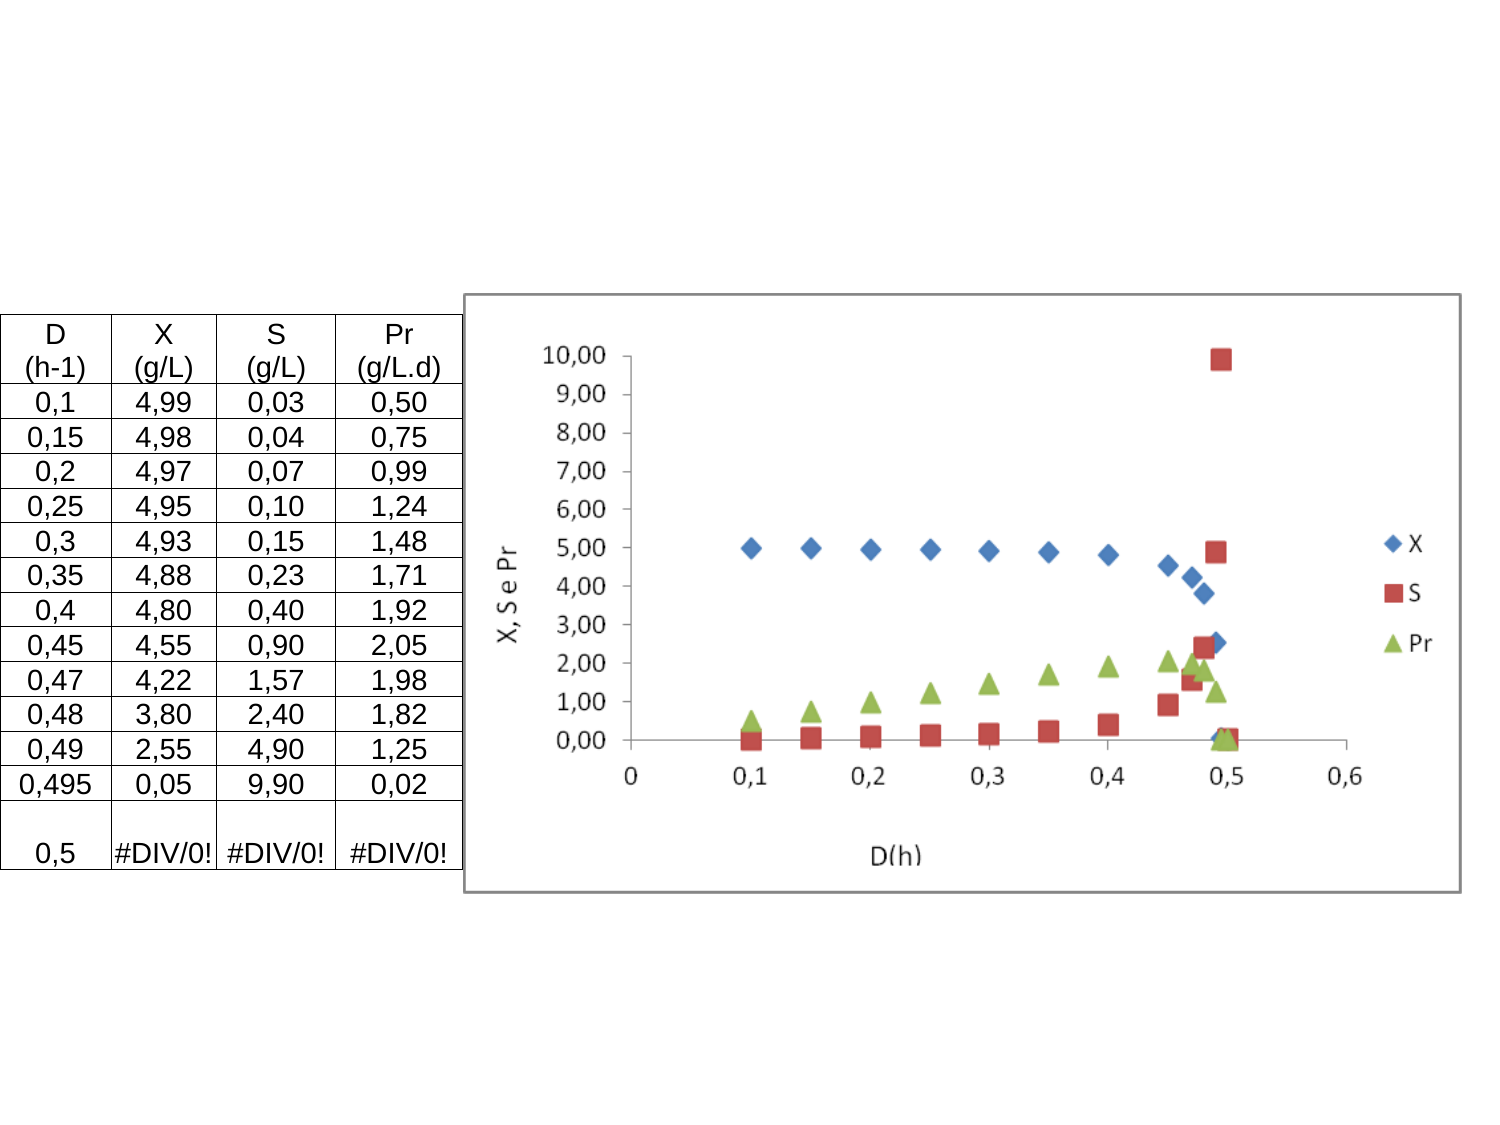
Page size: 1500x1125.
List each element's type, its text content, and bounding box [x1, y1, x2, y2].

table_cell 1,71 [336, 558, 457, 592]
table_header X (g/L) [112, 315, 216, 383]
table_header S (g/L) [217, 315, 335, 383]
table_cell 4,99 [112, 384, 216, 418]
table_header D (h-1) [1, 315, 111, 383]
table_cell 0,15 [217, 523, 335, 557]
table_cell 0,23 [217, 558, 335, 592]
table_cell 0,25 [1, 489, 111, 522]
table_cell 1,82 [336, 697, 457, 731]
table_cell 0,50 [336, 384, 457, 418]
table_cell 0,45 [1, 627, 111, 661]
table_cell 0,47 [1, 662, 111, 696]
table_cell 4,22 [112, 662, 216, 696]
table_cell 1,48 [336, 523, 457, 557]
table_cell 1,24 [336, 489, 457, 522]
table_cell 0,40 [217, 593, 335, 626]
table_cell 4,80 [112, 593, 216, 626]
table_cell 0,2 [1, 454, 111, 488]
table_cell 0,03 [217, 384, 335, 418]
table_cell 0,49 [1, 732, 111, 765]
table_cell 2,40 [217, 697, 335, 731]
table_cell 0,02 [336, 766, 457, 800]
table_cell 0,07 [217, 454, 335, 488]
table_cell 0,495 [1, 766, 111, 800]
table_cell 0,4 [1, 593, 111, 626]
table_cell 2,55 [112, 732, 216, 765]
table_cell 2,05 [336, 627, 457, 661]
table_cell 0,99 [336, 454, 457, 488]
table_header Pr (g/L.d) [336, 315, 457, 383]
table_cell 0,5 [1, 801, 111, 869]
table_cell 9,90 [217, 766, 335, 800]
table_cell 0,3 [1, 523, 111, 557]
table_cell 4,93 [112, 523, 216, 557]
table_cell 0,48 [1, 697, 111, 731]
table_cell 1,92 [336, 593, 457, 626]
table_cell 4,95 [112, 489, 216, 522]
table_cell 1,57 [217, 662, 335, 696]
table_cell 1,98 [336, 662, 457, 696]
table_cell 4,88 [112, 558, 216, 592]
table_cell 0,05 [112, 766, 216, 800]
table_cell 1,25 [336, 732, 457, 765]
table_cell 0,1 [1, 384, 111, 418]
table_cell 4,90 [217, 732, 335, 765]
table_cell #DIV/0! [336, 801, 457, 869]
picture [462, 292, 1464, 896]
table_cell 4,97 [112, 454, 216, 488]
table_cell #DIV/0! [217, 801, 335, 869]
table_cell 0,15 [1, 419, 111, 453]
table_cell #DIV/0! [112, 801, 216, 869]
table_cell 0,04 [217, 419, 335, 453]
table_cell 0,10 [217, 489, 335, 522]
table_cell 0,35 [1, 558, 111, 592]
table_cell 0,75 [336, 419, 457, 453]
table_cell 0,90 [217, 627, 335, 661]
table_cell 4,55 [112, 627, 216, 661]
table_cell 3,80 [112, 697, 216, 731]
table_cell 4,98 [112, 419, 216, 453]
